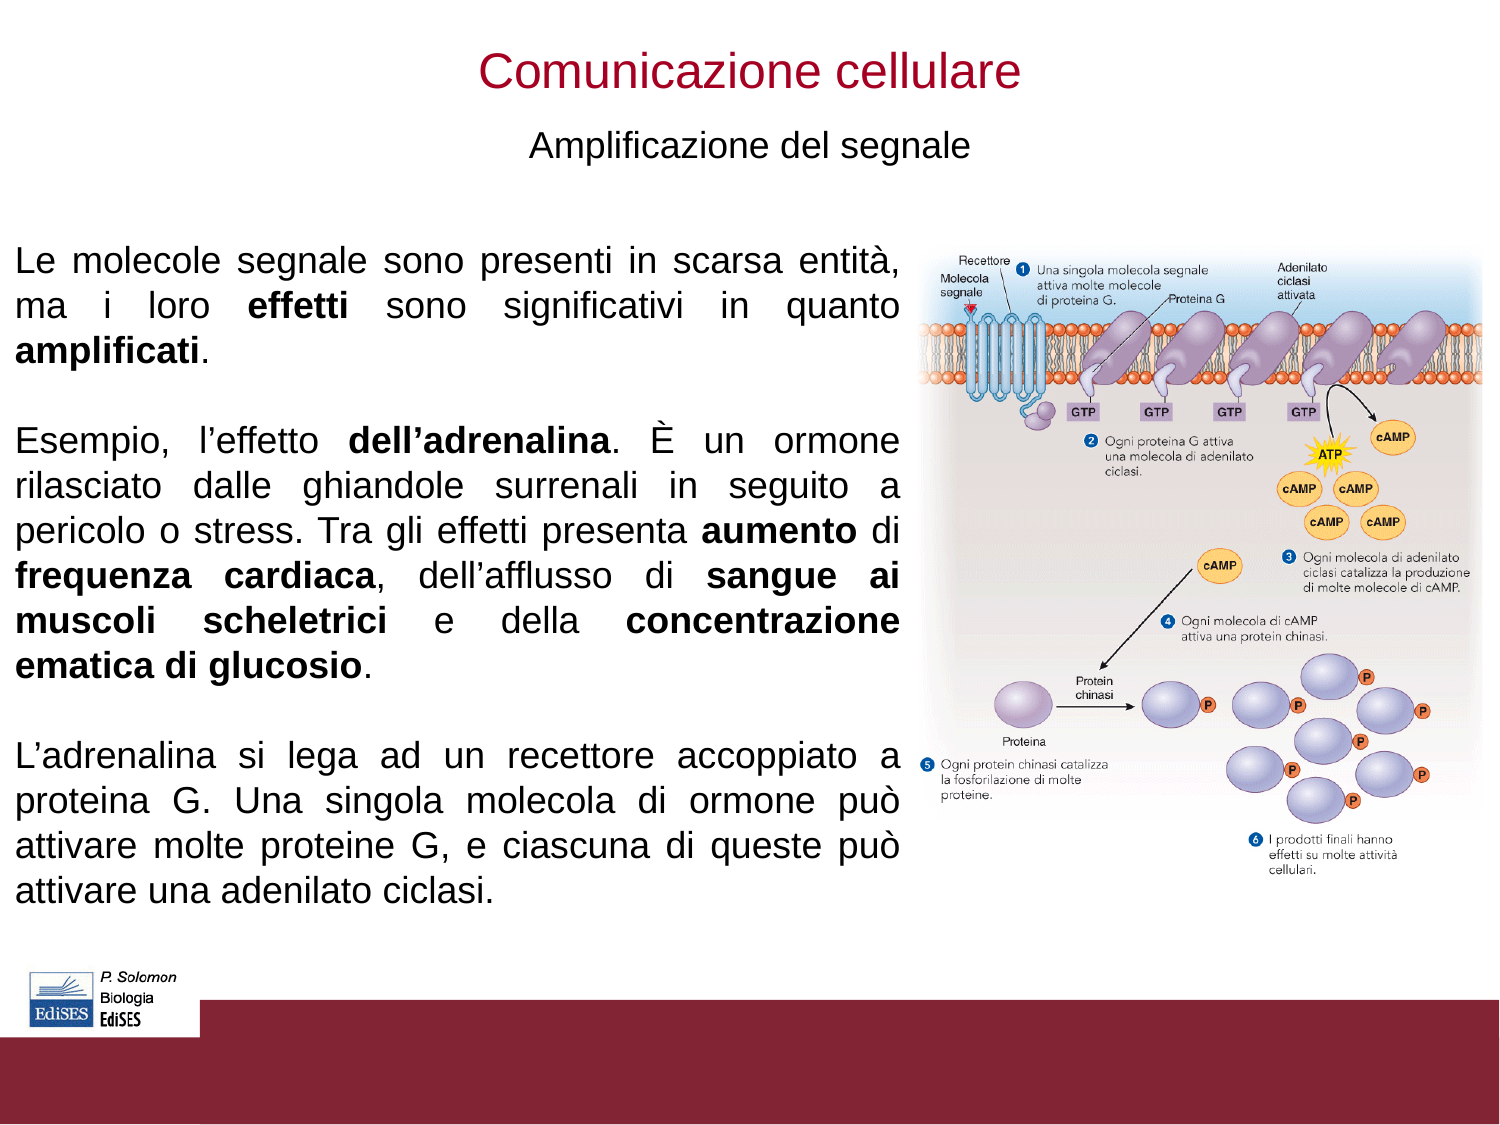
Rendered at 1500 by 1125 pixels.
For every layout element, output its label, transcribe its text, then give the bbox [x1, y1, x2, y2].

picture [25, 963, 184, 1031]
text_box Amplificazione del segnale [513, 113, 987, 174]
text_box Le molecole segnale sono presenti in scarsa entità, ma i loro effetti sono significativi in quanto amplificati. Esempio, l’effetto dell’adrenalina. È un ormone rilasciato dalle ghiandole surrenali in seguito a pericolo o stress. Tra gli effetti presenta aumento di frequenza cardiaca, dell’afflusso di sangue ai muscoli scheletrici e della concentrazione ematica di glucosio. L’adrenalina si lega ad un recettore accoppiato a proteina G. Una singola molecola di ormone può attivare molte proteine G, e ciascuna di queste può attivare una adenilato ciclasi. [0, 228, 916, 918]
text_box Comunicazione cellulare [463, 30, 1037, 106]
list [915, 244, 1483, 882]
